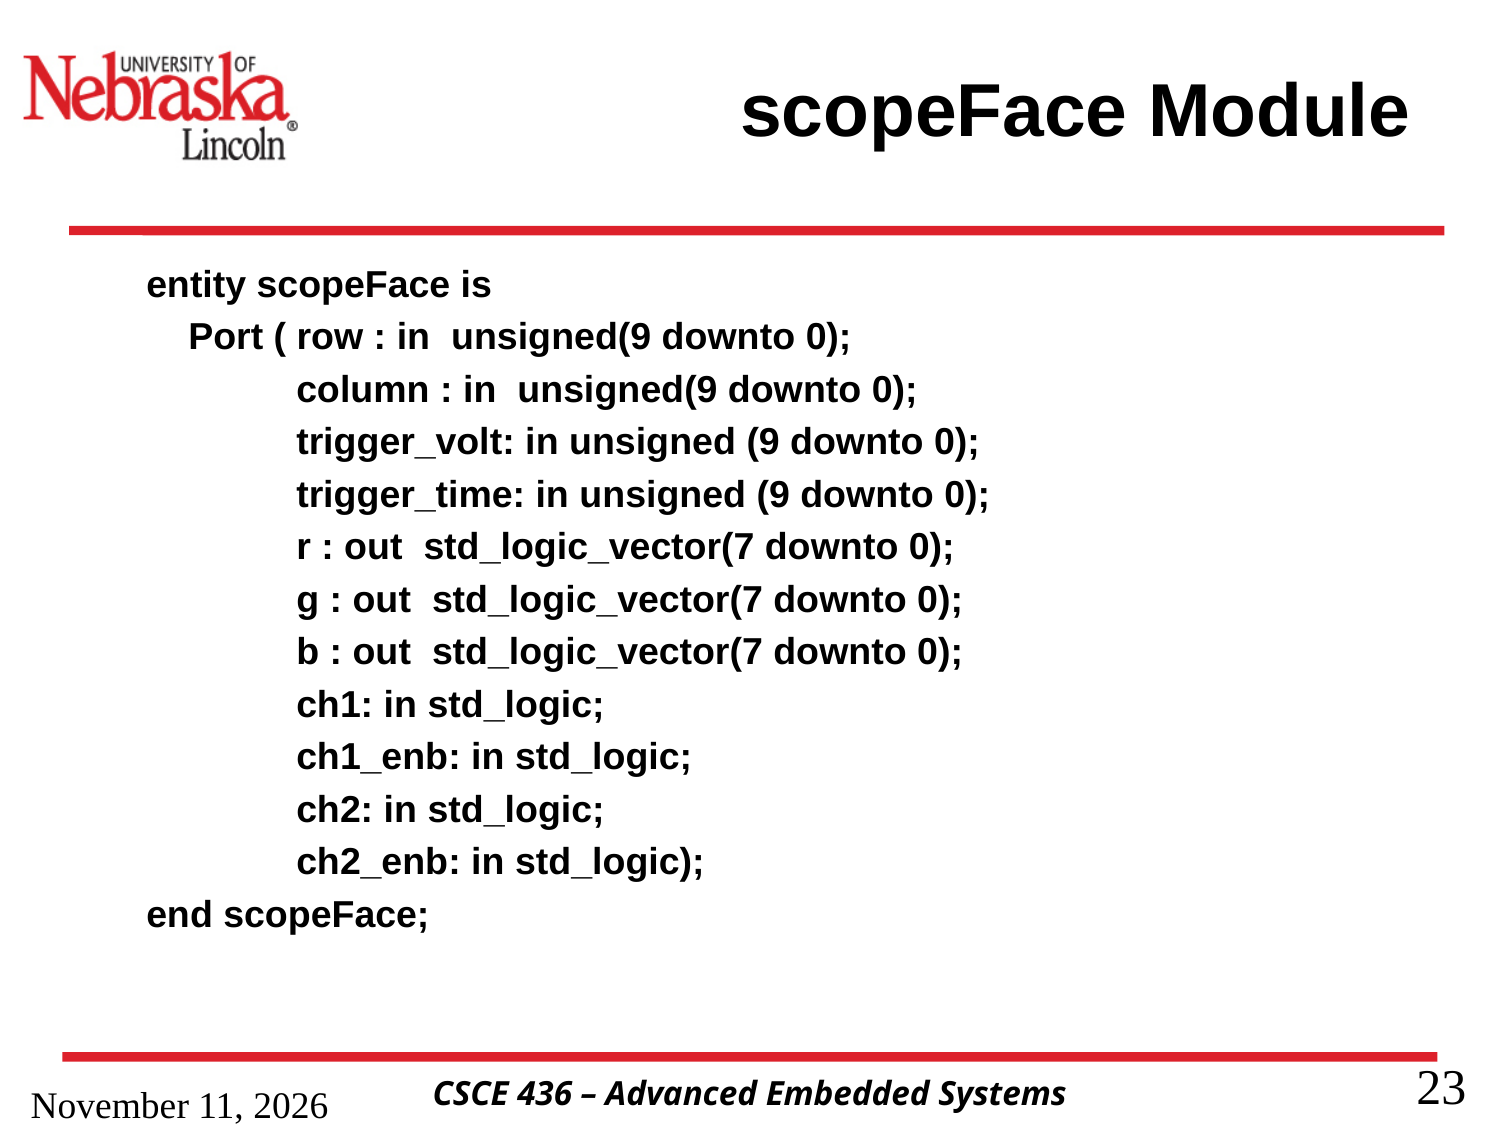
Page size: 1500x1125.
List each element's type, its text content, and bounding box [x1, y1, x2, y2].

list entity scopeFace is Port ( row : in unsigned(9 downto 0); column : in unsigned(9 downto 0); trigger_volt: in unsigned (9 downto 0); trigger_time: in unsigned (9 downto 0); r : out std_logic_vector(7 downto 0); g : out std_logic_vector(7 downto 0); b : out std_logic_vector(7 downto 0); ch1: in std_logic; ch1_enb: in std_logic; ch2: in std_logic; ch2_enb: in std_logic); end scopeFace; [131, 251, 1466, 962]
slide_number 23 [1131, 1046, 1482, 1125]
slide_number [15, 1028, 366, 1107]
title scopeFace Module [313, 12, 1427, 201]
picture [1, 32, 313, 181]
